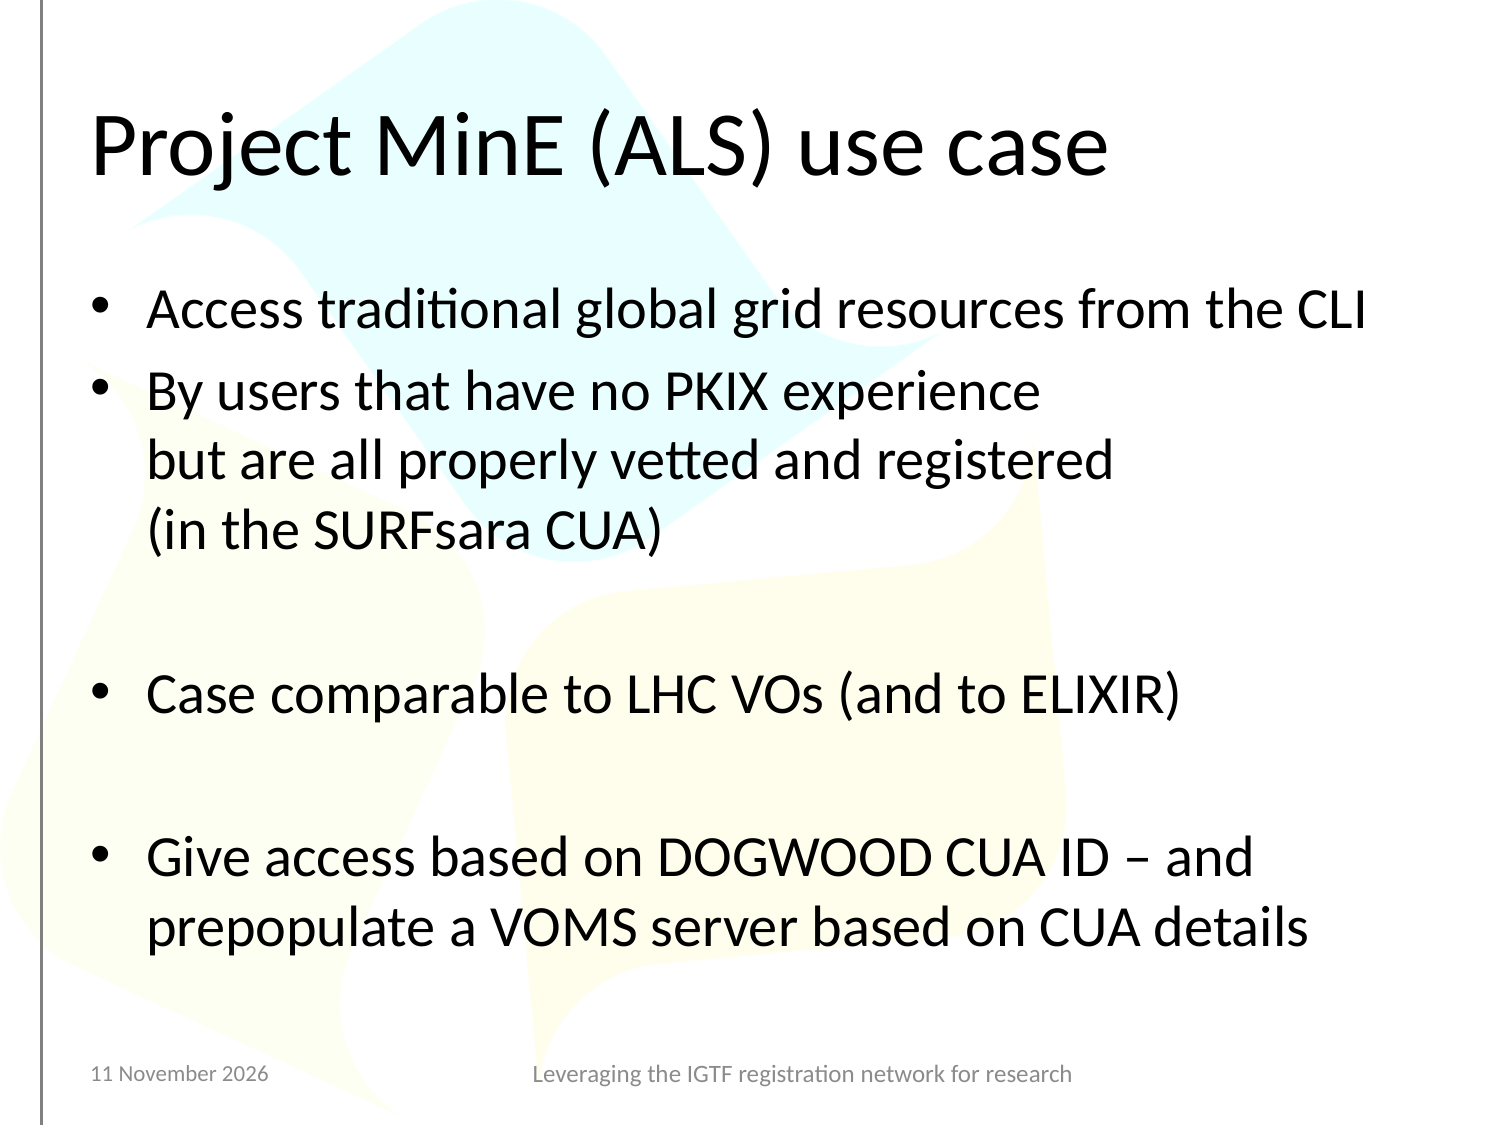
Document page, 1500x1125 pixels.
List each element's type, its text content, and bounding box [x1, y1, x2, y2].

list Access traditional global grid resources from the CLI By users that have no PKIX experience but are all properly vetted and registered (in the SURFsara CUA) Case comparable to LHC VOs (and to ELIXIR) Give access based on DOGWOOD CUA ID – and prepopulate a VOMS server based on CUA details [75, 262, 1425, 1005]
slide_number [75, 1042, 313, 1103]
title Project MinE (ALS) use case [75, 45, 1425, 233]
footer Leveraging the IGTF registration network for research [324, 1042, 1282, 1103]
